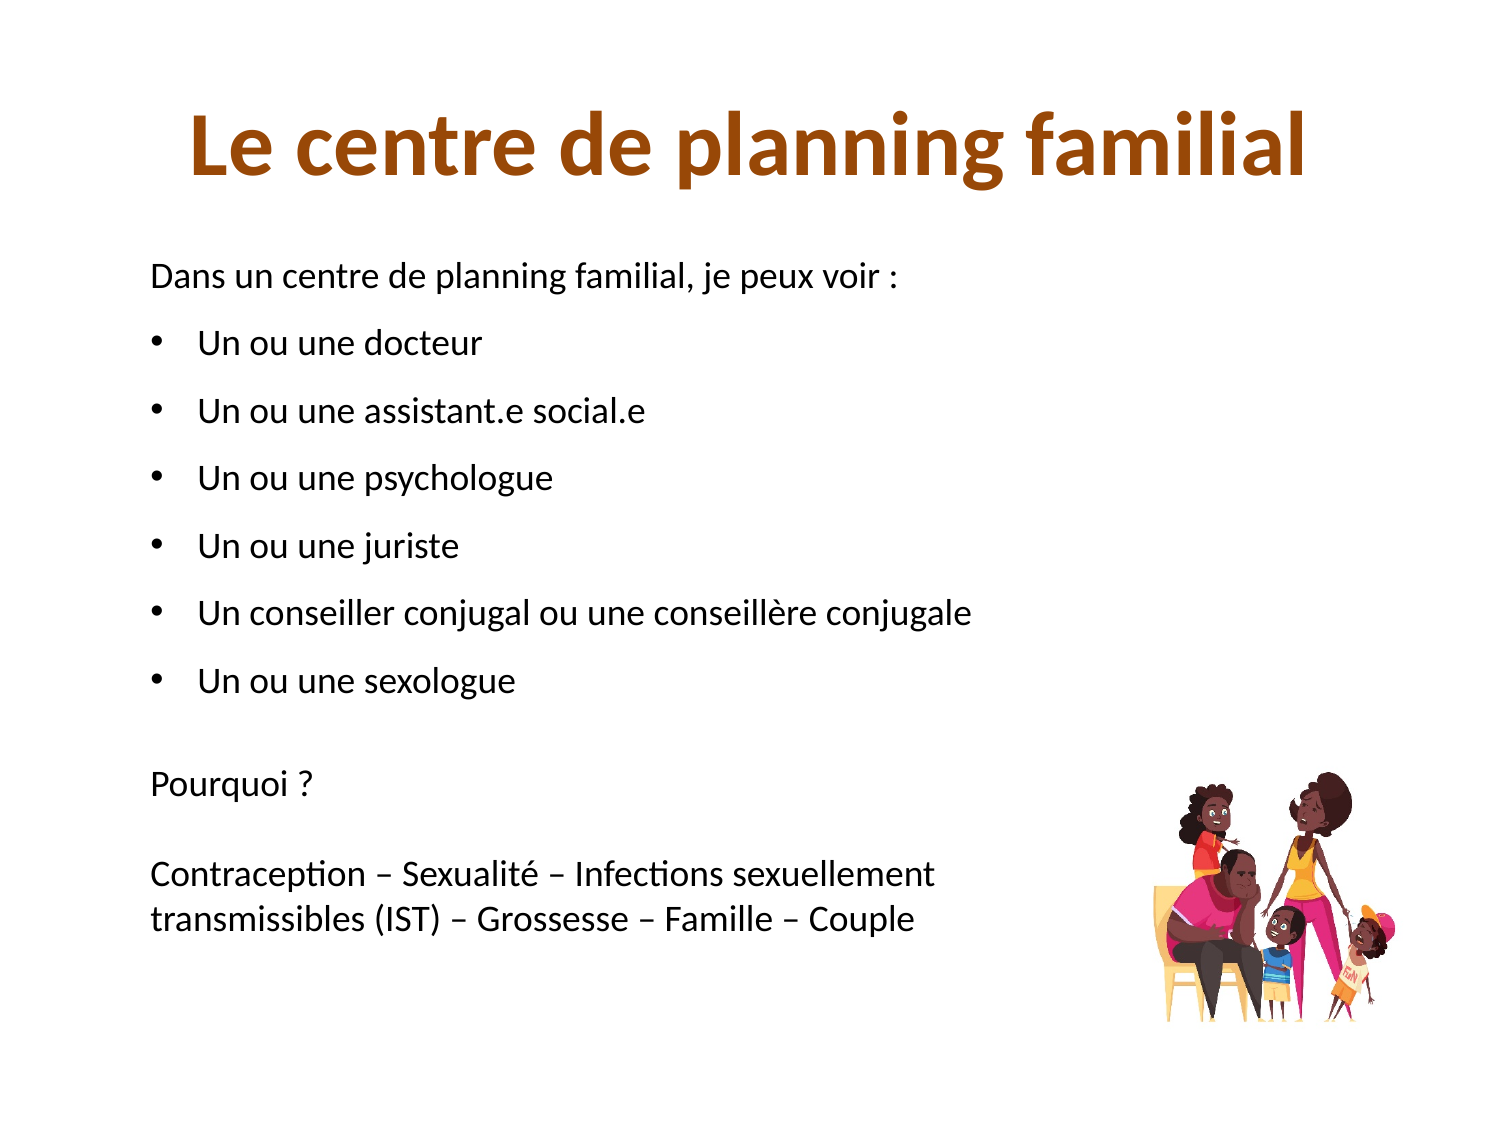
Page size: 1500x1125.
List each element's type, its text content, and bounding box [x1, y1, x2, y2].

title Le centre de planning familial [75, 45, 1425, 233]
text_box Pourquoi ? Contraception – Sexualité – Infections sexuellement transmissibles (IST) – Grossesse – Famille – Couple [135, 751, 1122, 947]
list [1127, 711, 1412, 1065]
text_box Dans un centre de planning familial, je peux voir : Un ou une docteur Un ou une assistant.e social.e Un ou une psychologue Un ou une juriste Un conseiller conjugal ou une conseillère conjugale Un ou une sexologue [135, 243, 1447, 709]
